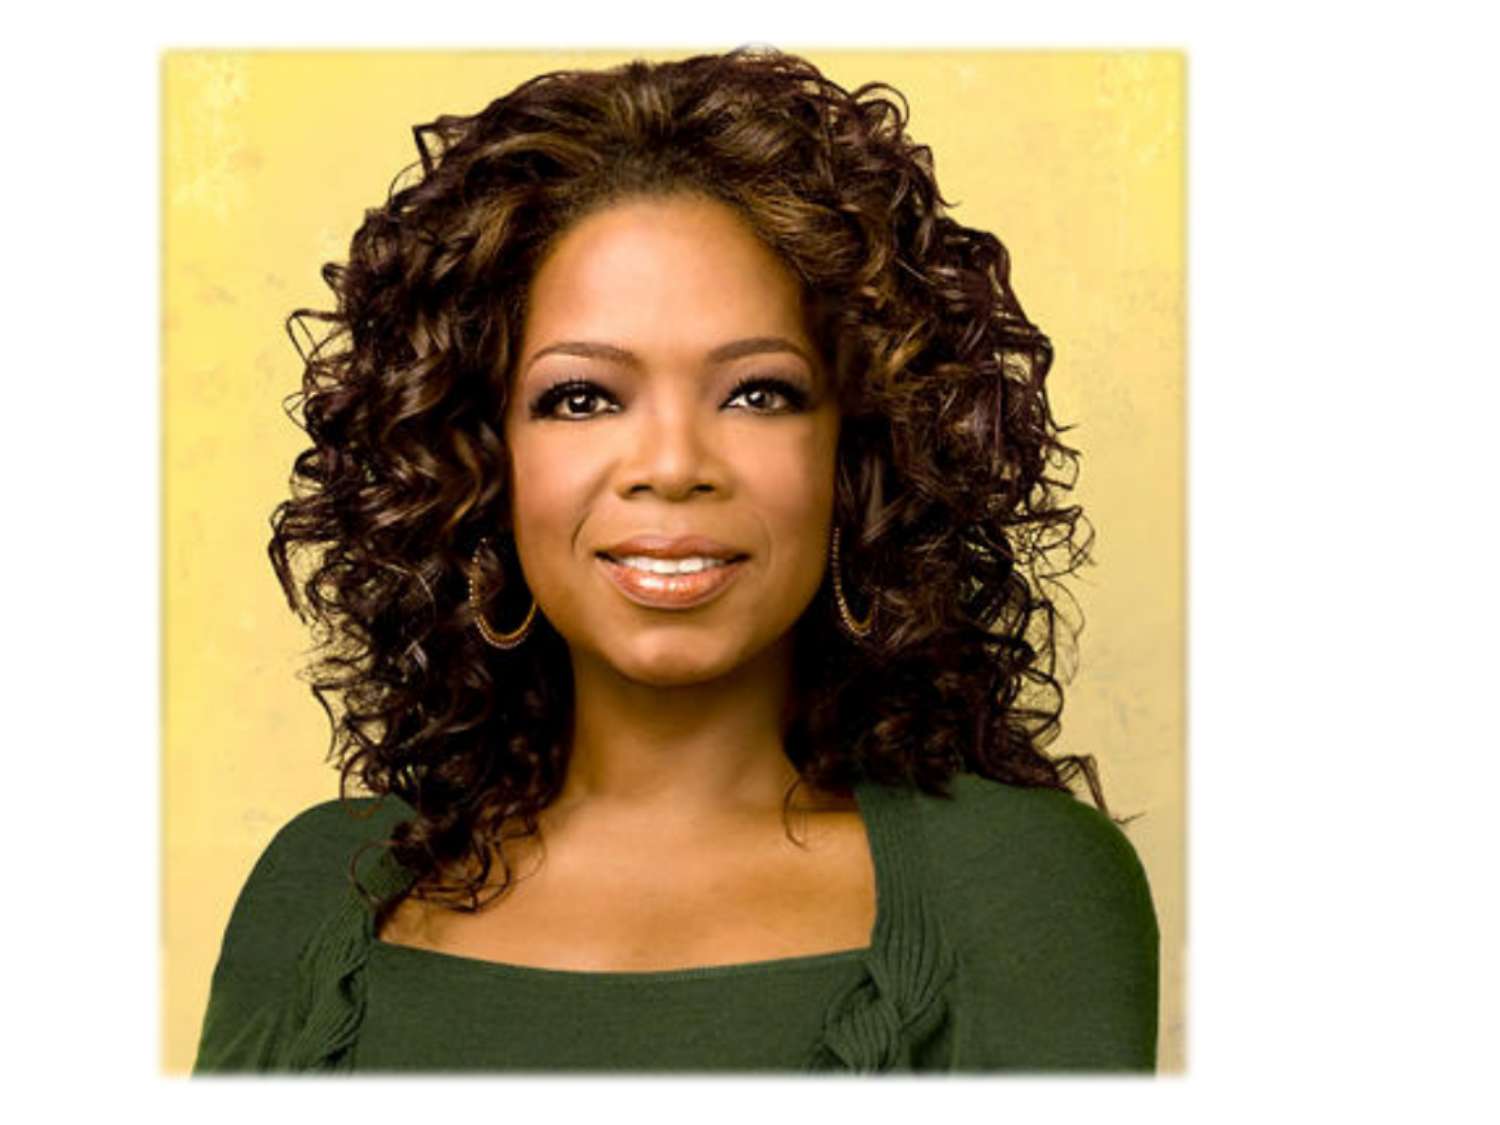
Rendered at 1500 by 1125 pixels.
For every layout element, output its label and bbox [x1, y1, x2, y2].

picture [151, 39, 1198, 1086]
